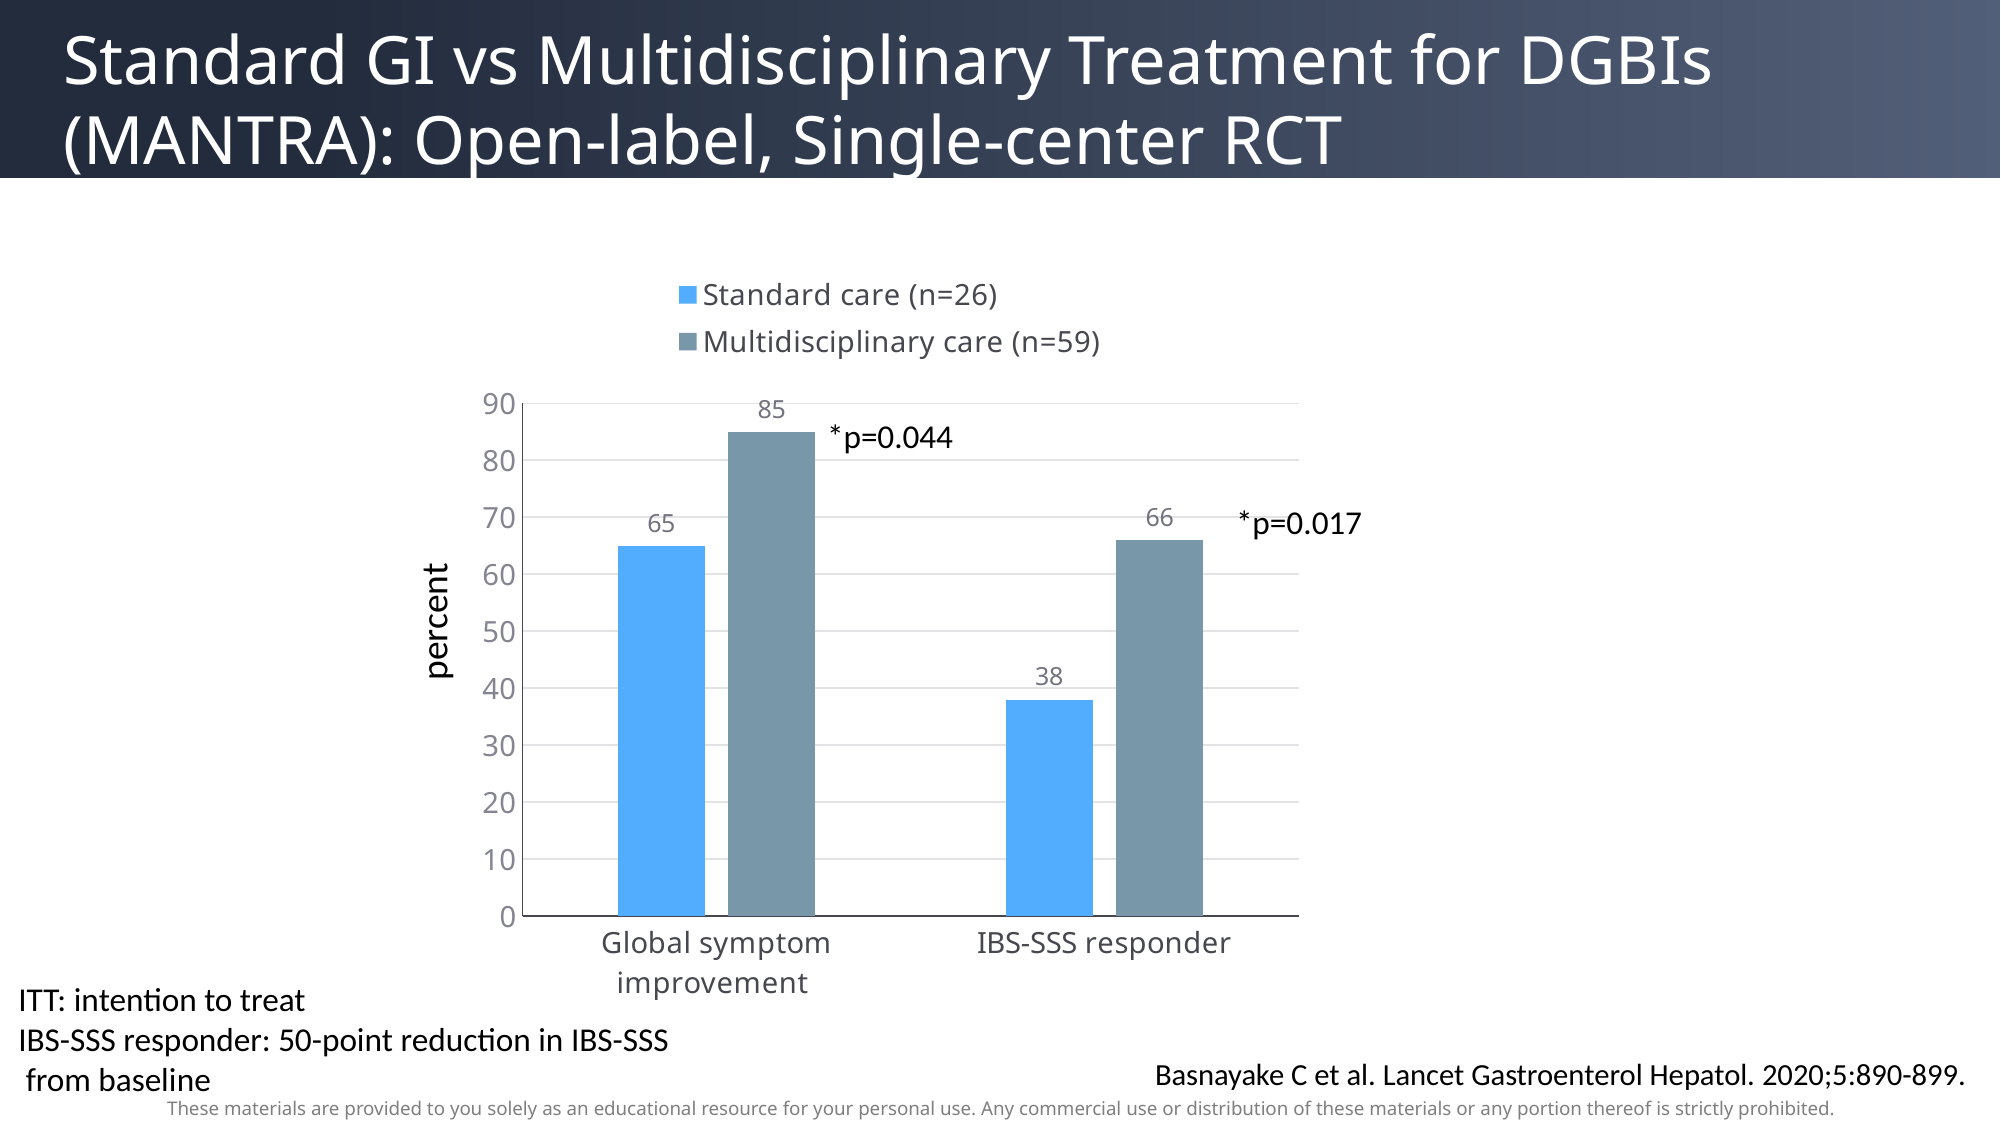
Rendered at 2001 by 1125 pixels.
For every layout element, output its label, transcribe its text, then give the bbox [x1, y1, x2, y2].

text_box Basnayake C et al. Lancet Gastroenterol Hepatol. 2020;5:890-899. [1140, 1047, 2000, 1099]
text_box percent [402, 548, 463, 696]
chart [465, 257, 1316, 1019]
title Standard GI vs Multidisciplinary Treatment for DGBIs (MANTRA): Open-label, Single-center RCT [48, 10, 2000, 107]
text_box *p=0.017 [1316, 494, 1378, 589]
text_box ITT: intention to treat IBS-SSS responder: 50-point reduction in IBS-SSS from baseline [3, 971, 984, 1125]
